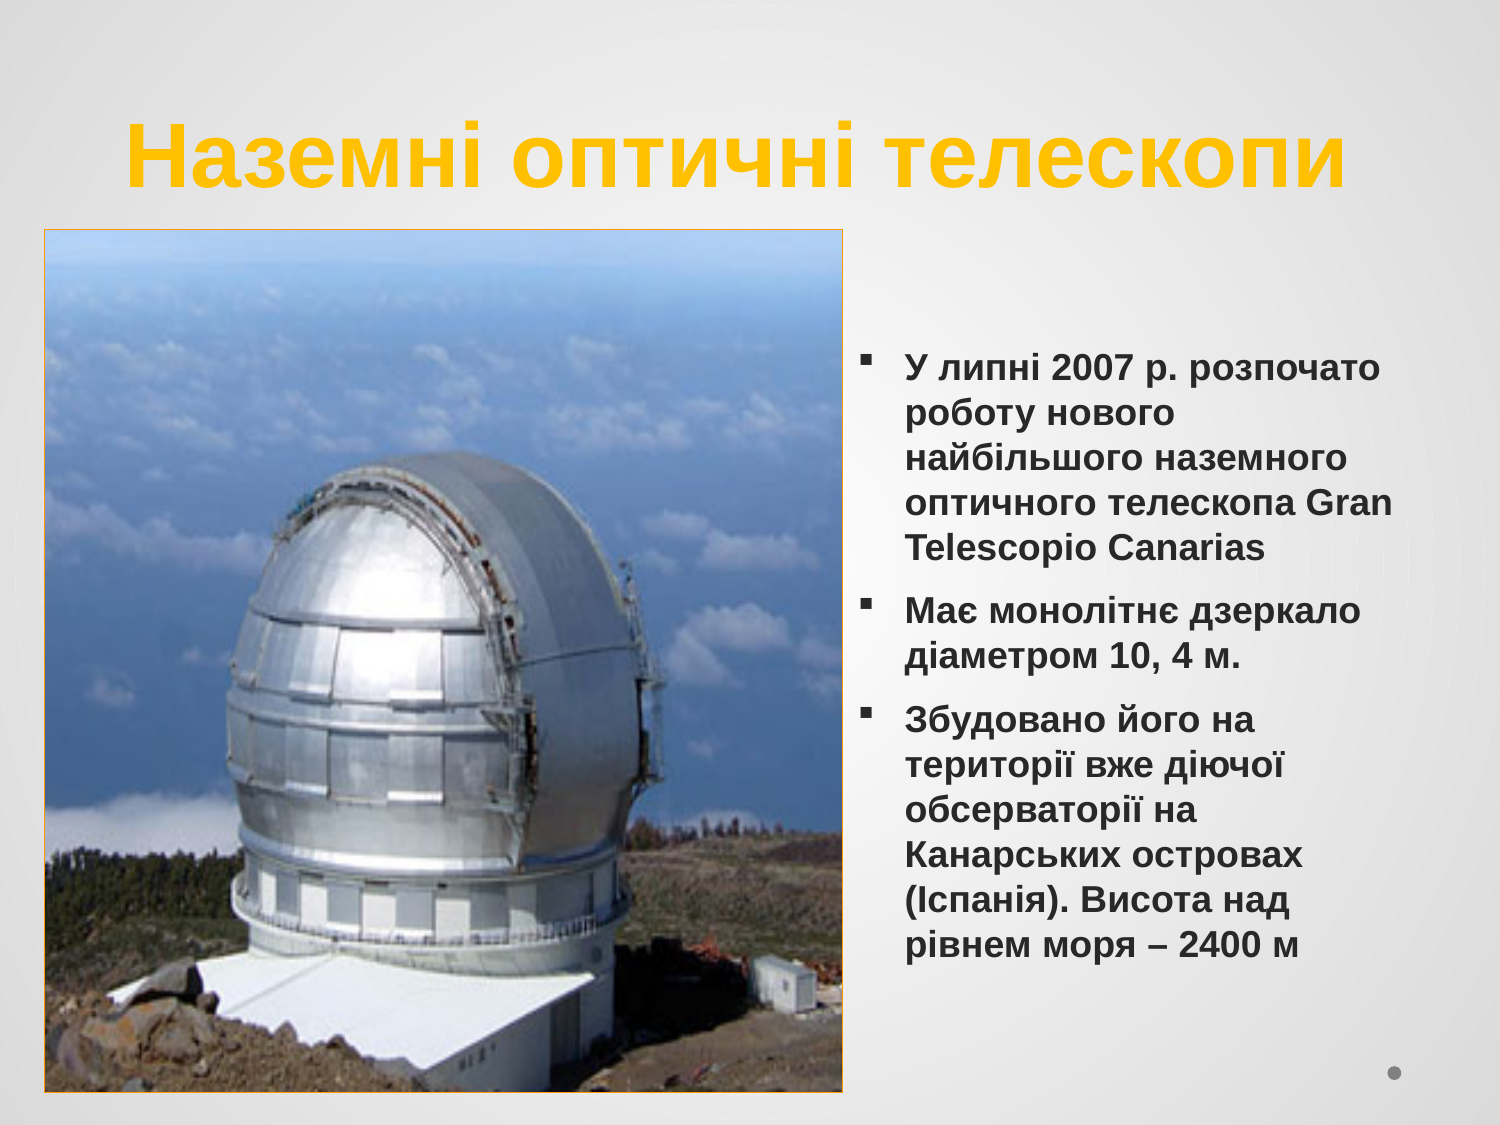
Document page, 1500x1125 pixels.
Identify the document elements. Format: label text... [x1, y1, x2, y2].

title Наземні оптичні телескопи [75, 0, 1425, 214]
text_box У липні 2007 р. розпочато роботу нового найбільшого наземного оптичного телескопа Gran Telescopio Canarias Має монолітнє дзеркало діаметром 10, 4 м. Збудовано його на території вже діючої обсерваторії на Канарських островах (Іспанія). Висота над рівнем моря – 2400 м [849, 335, 1425, 973]
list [44, 229, 844, 1093]
